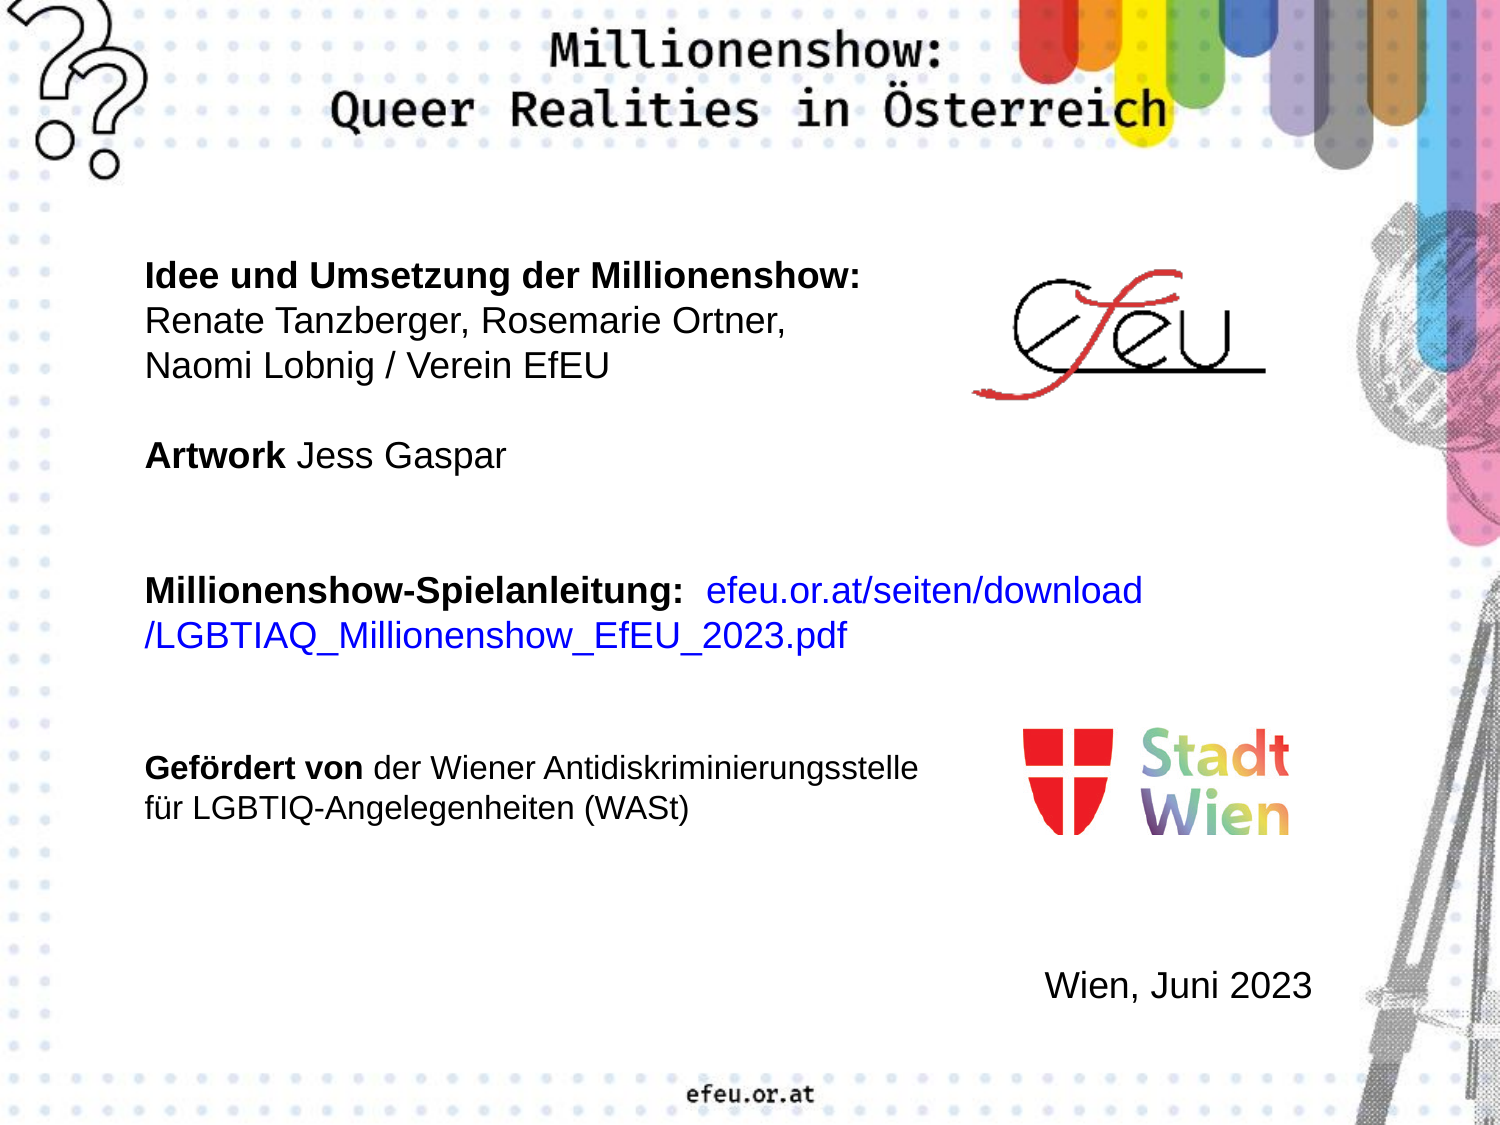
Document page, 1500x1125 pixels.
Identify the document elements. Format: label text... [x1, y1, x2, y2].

picture [0, 0, 1500, 1125]
text_box Idee und Umsetzung der Millionenshow: Renate Tanzberger, Rosemarie Ortner, Naomi Lobnig / Verein EfEU Artwork Jess Gaspar Millionenshow-Spielanleitung: efeu.or.at/seiten/download/LGBTIAQ_Millionenshow_EfEU_2023.pdf Gefördert von der Wiener Antidiskriminierungsstelle für LGBTIQ-Angelegenheiten (WASt) Wien, Juni 2023 [129, 243, 1371, 1014]
